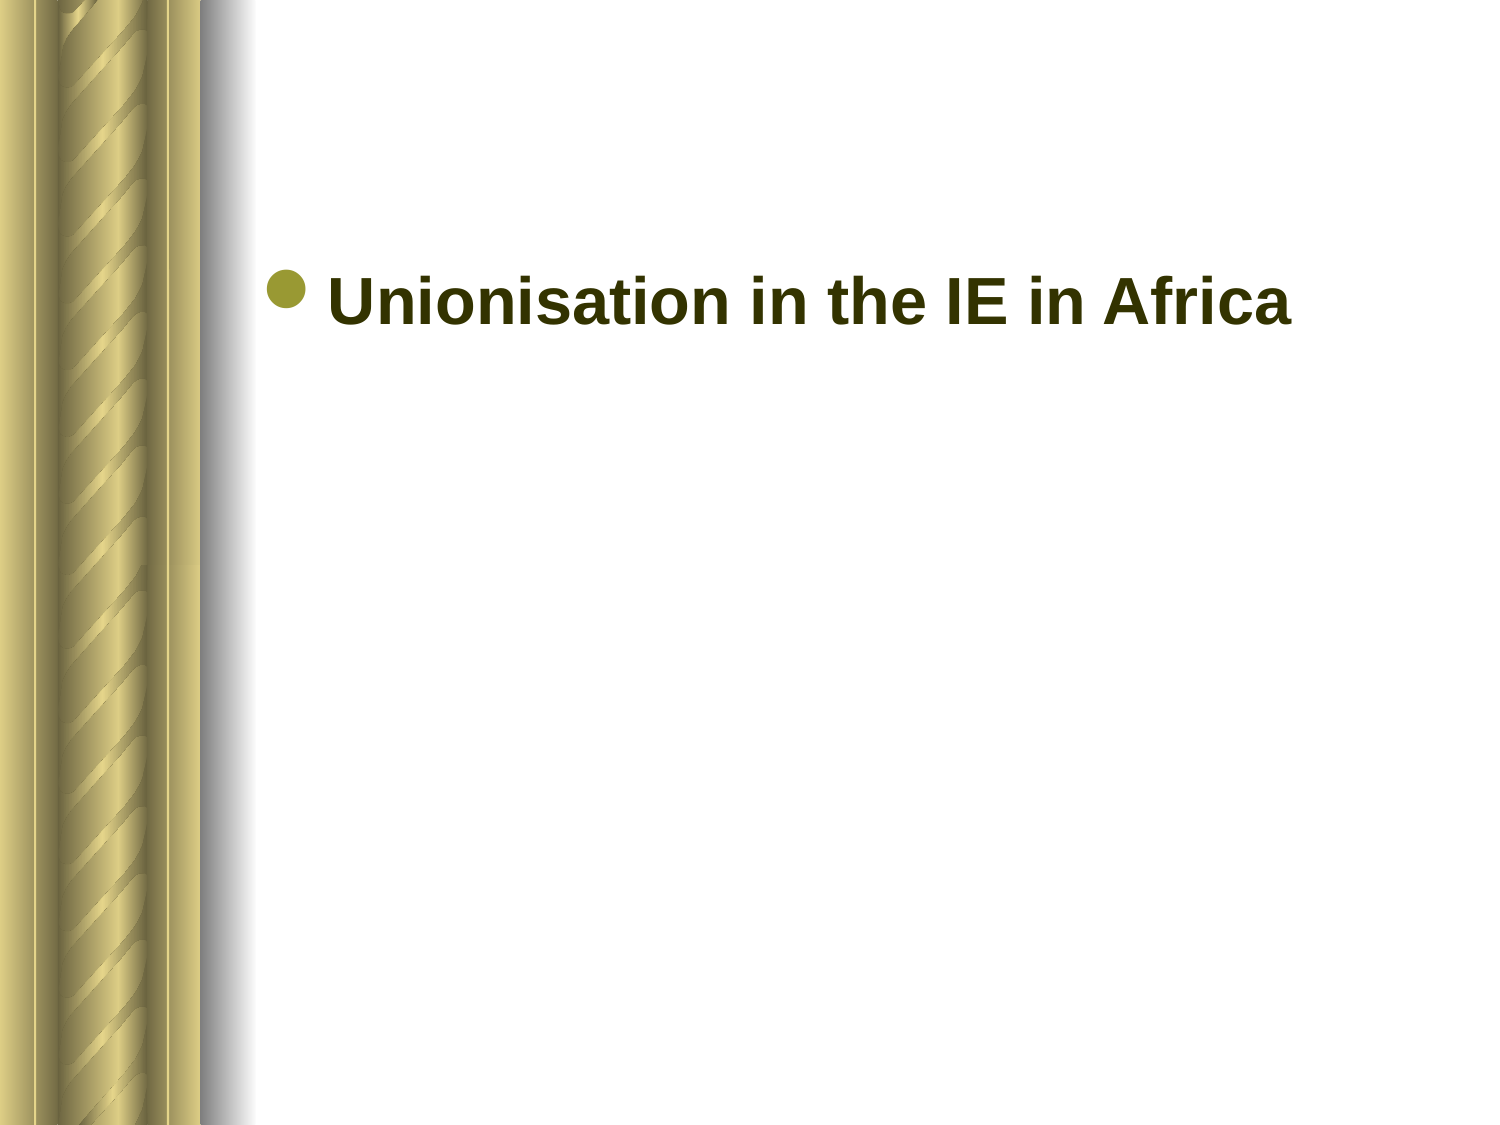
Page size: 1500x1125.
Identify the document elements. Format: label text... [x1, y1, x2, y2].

list Unionisation in the IE in Africa [245, 249, 1476, 1024]
